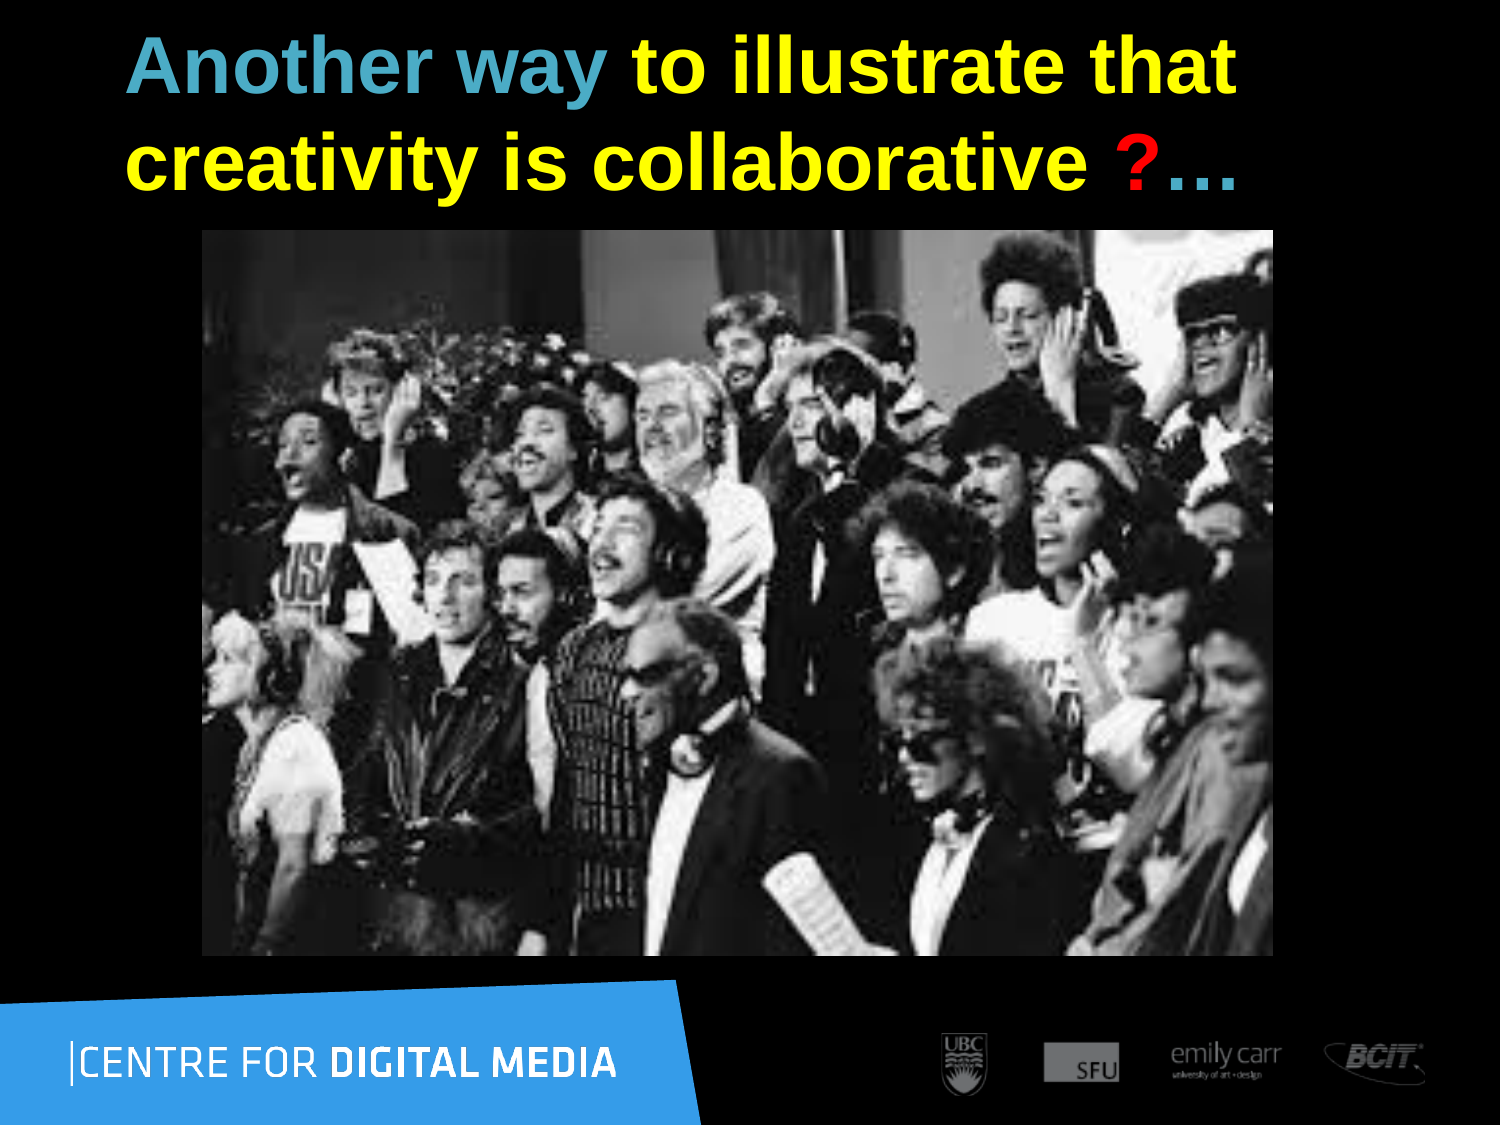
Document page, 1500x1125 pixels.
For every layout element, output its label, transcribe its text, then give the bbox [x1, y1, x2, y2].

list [198, 230, 1282, 957]
title Another way to illustrate that creativity is collaborative ?… [111, 0, 1500, 221]
